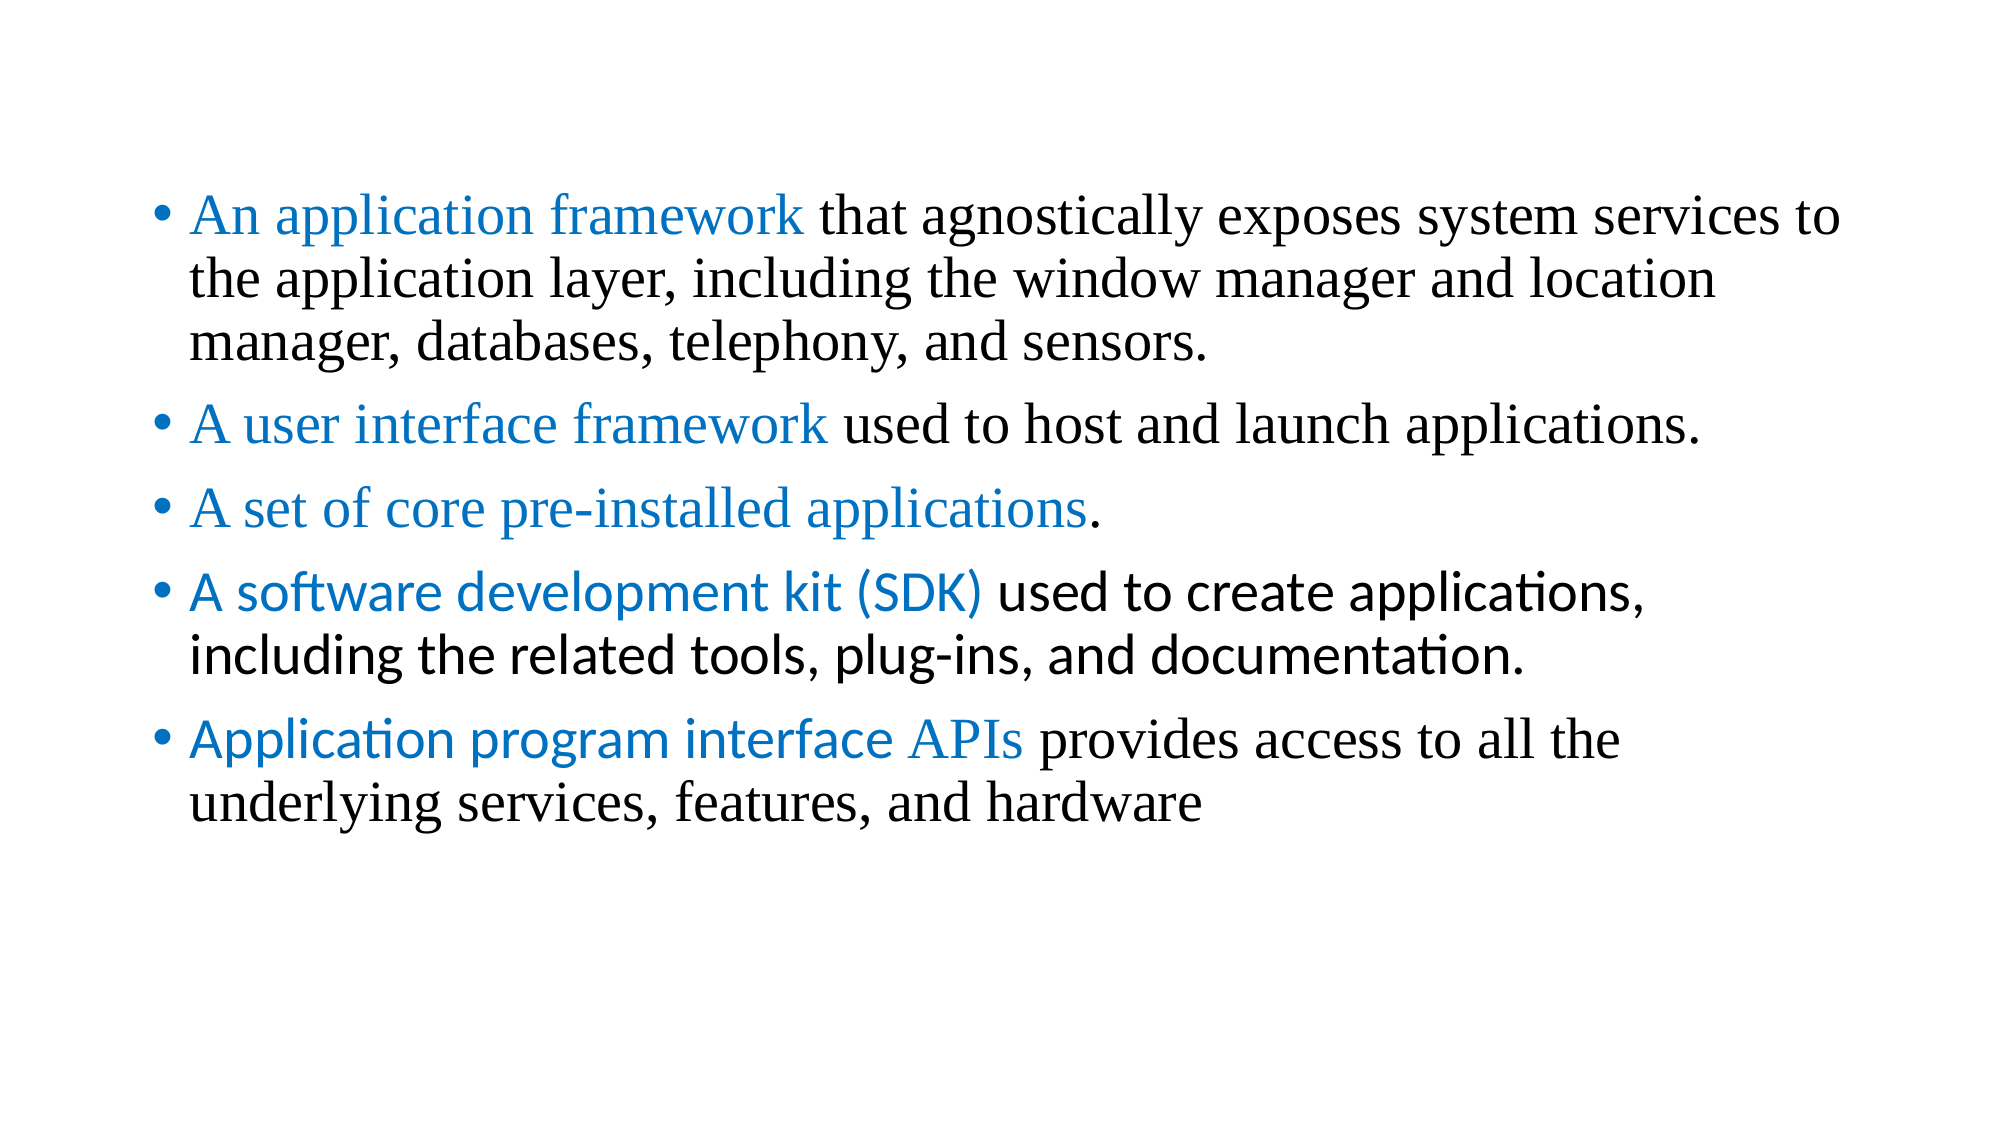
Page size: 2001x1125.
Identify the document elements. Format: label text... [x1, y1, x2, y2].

list An application framework that agnostically exposes system services to the application layer, including the window manager and location manager, databases, telephony, and sensors. A user interface framework used to host and launch applications. A set of core pre-installed applications. A software development kit (SDK) used to create applications, including the related tools, plug-ins, and documentation. Application program interface APIs provides access to all the underlying services, features, and hardware [137, 176, 1863, 891]
